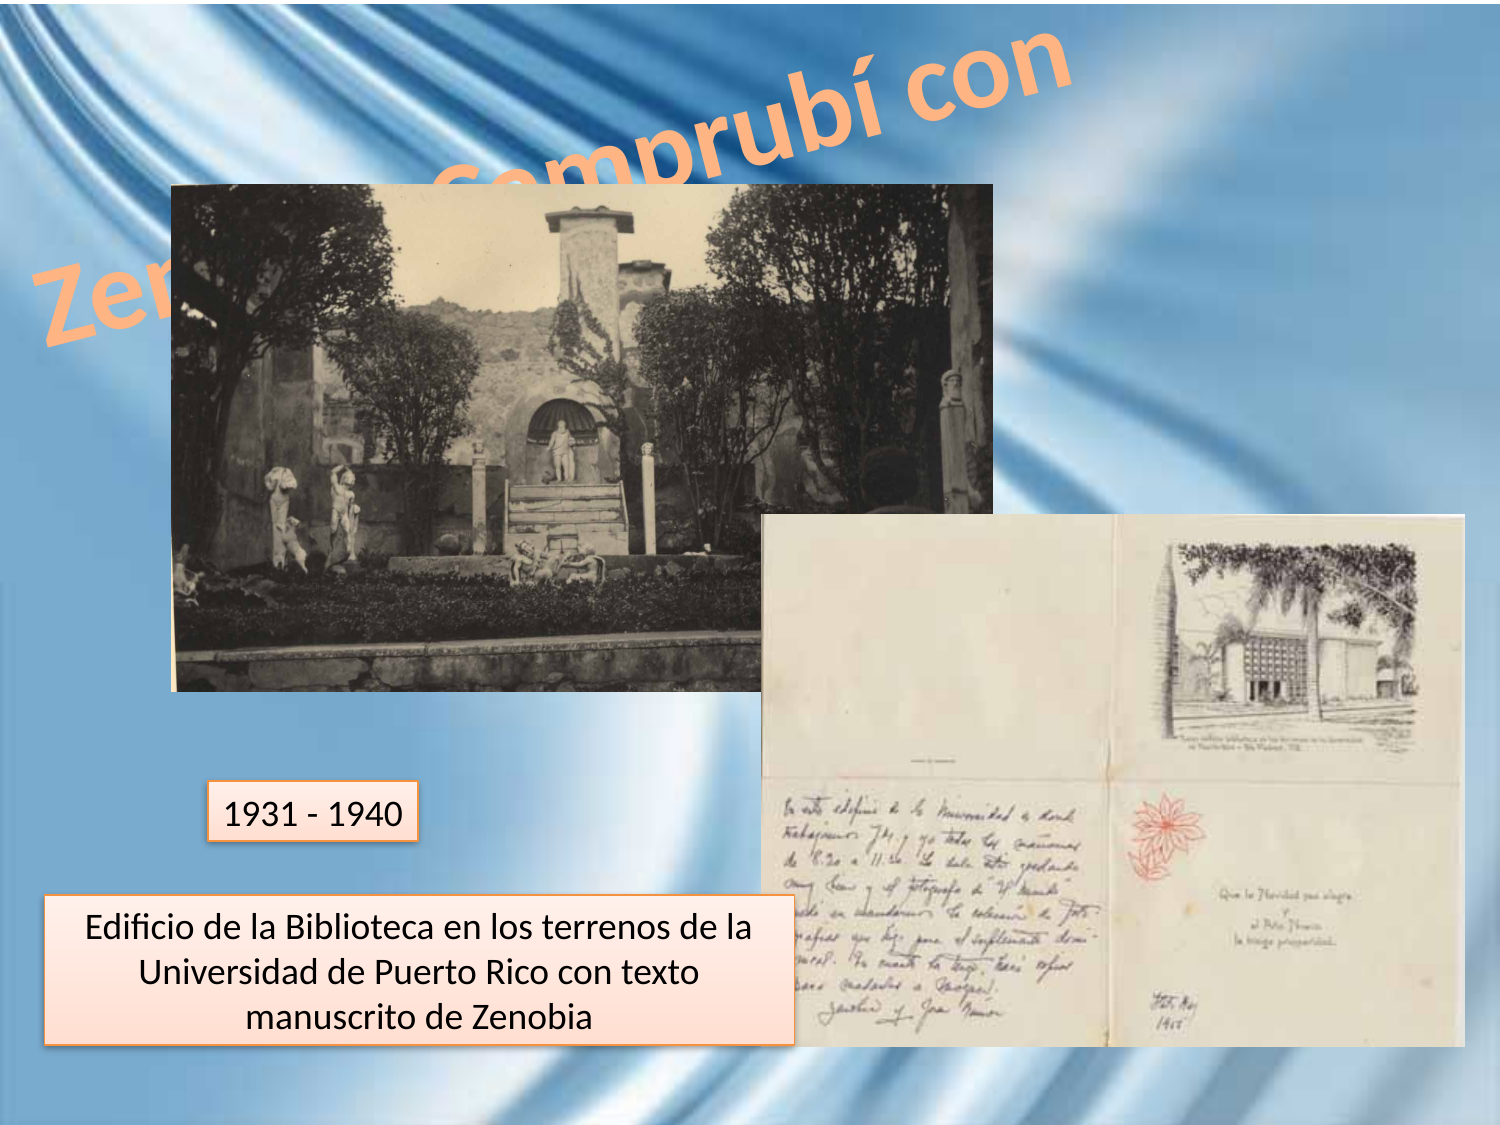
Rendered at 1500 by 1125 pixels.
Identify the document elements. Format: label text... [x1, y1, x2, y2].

picture [0, 4, 1500, 1125]
text_box Edificio de la Biblioteca en los terrenos de la Universidad de Puerto Rico con texto manuscrito de Zenobia [44, 894, 756, 1046]
text_box 1931 - 1940 [207, 780, 419, 842]
